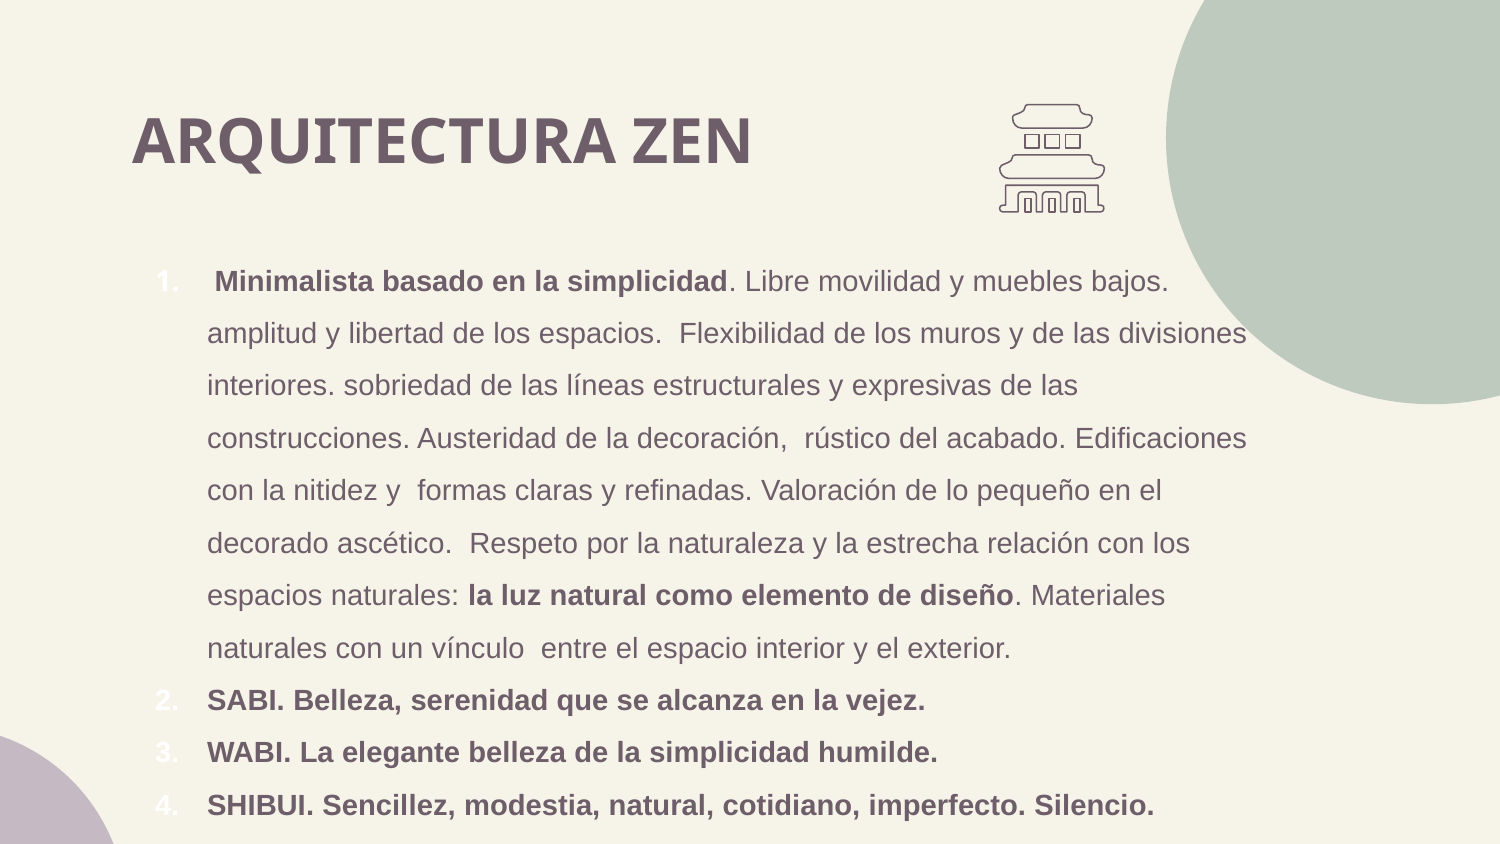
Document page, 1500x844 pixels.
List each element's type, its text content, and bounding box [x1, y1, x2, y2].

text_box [999, 104, 1105, 213]
subtitle Minimalista basado en la simplicidad. Libre movilidad y muebles bajos. amplitud y libertad de los espacios. Flexibilidad de los muros y de las divisiones interiores. sobriedad de las líneas estructurales y expresivas de las construcciones. Austeridad de la decoración, rústico del acabado. Edificaciones con la nitidez y formas claras y refinadas. Valoración de lo pequeño en el decorado ascético. Respeto por la naturaleza y la estrecha relación con los espacios naturales: la luz natural como elemento de diseño. Materiales naturales con un vínculo entre el espacio interior y el exterior. SABI. Belleza, serenidad que se alcanza en la vejez. WABI. La elegante belleza de la simplicidad humilde. SHIBUI. Sencillez, modestia, natural, cotidiano, imperfecto. Silencio. [117, 229, 1281, 831]
title ARQUITECTURA ZEN [117, 91, 1383, 185]
